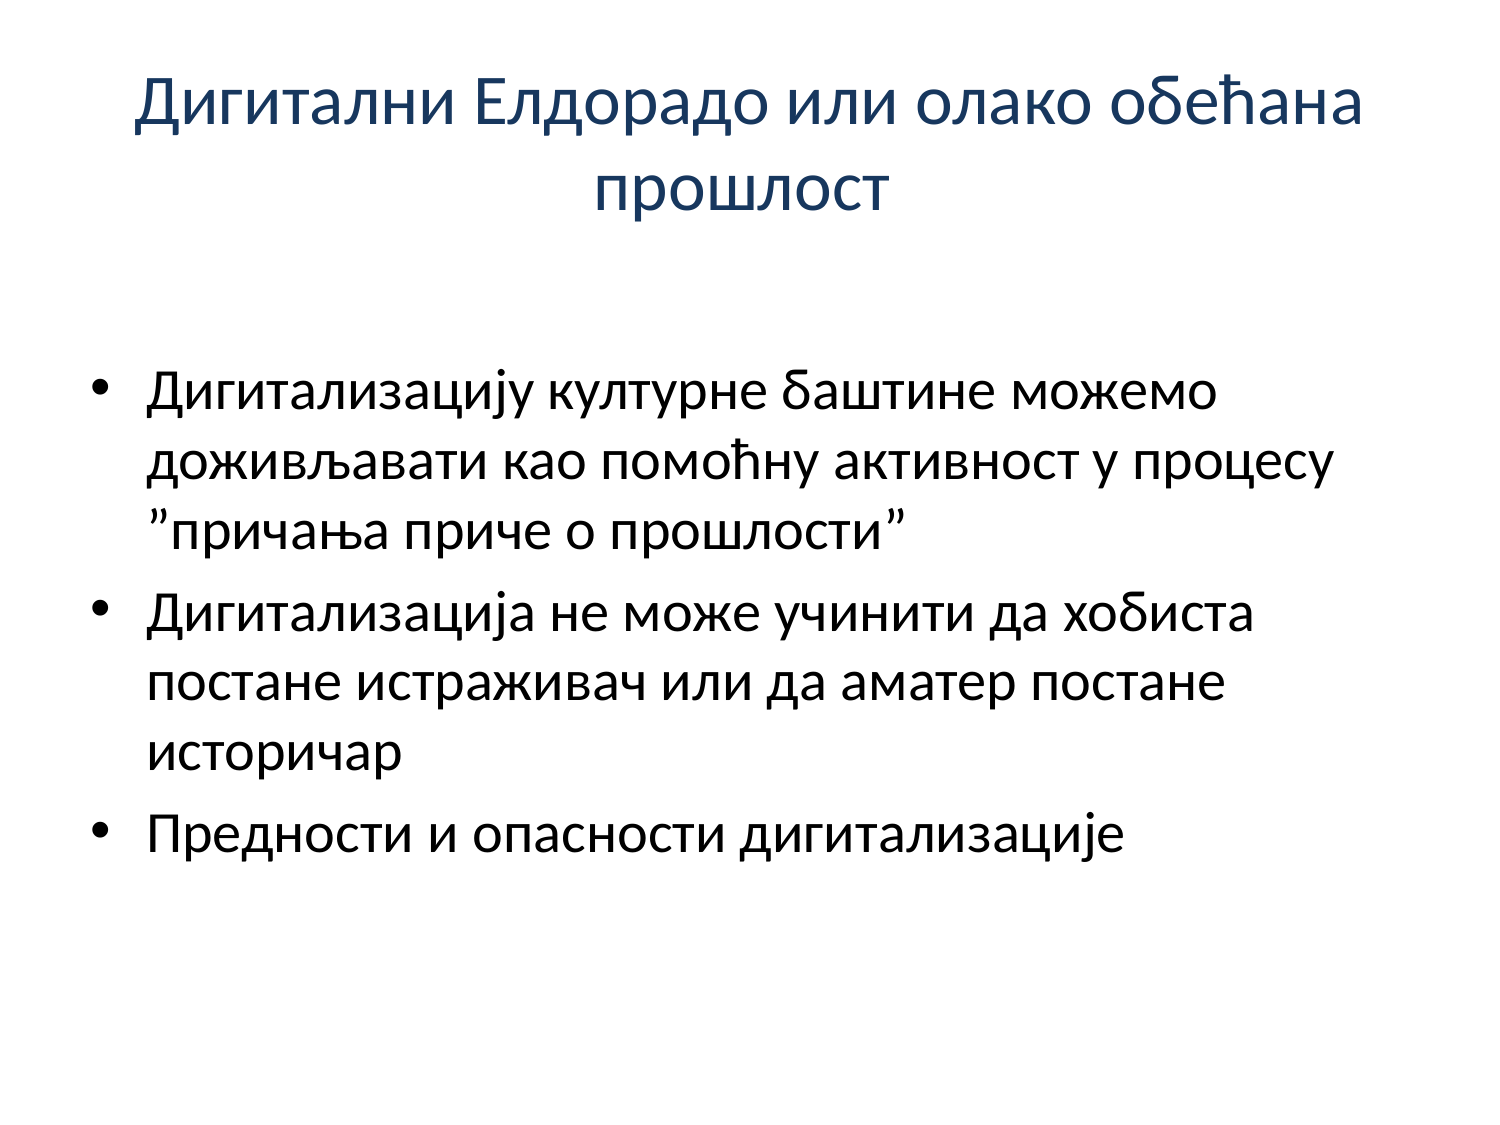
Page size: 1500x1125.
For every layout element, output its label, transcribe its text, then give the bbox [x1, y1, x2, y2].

list Дигитализацију културне баштине можемо доживљавати као помоћну активност у процесу ”причања приче о прошлости” Дигитализација не може учинити да хобиста постане истраживач или да аматер постане историчар Предности и опасности дигитализације [75, 262, 1425, 1005]
title Дигитални Елдорадо или олако обећана прошлост [75, 45, 1425, 233]
